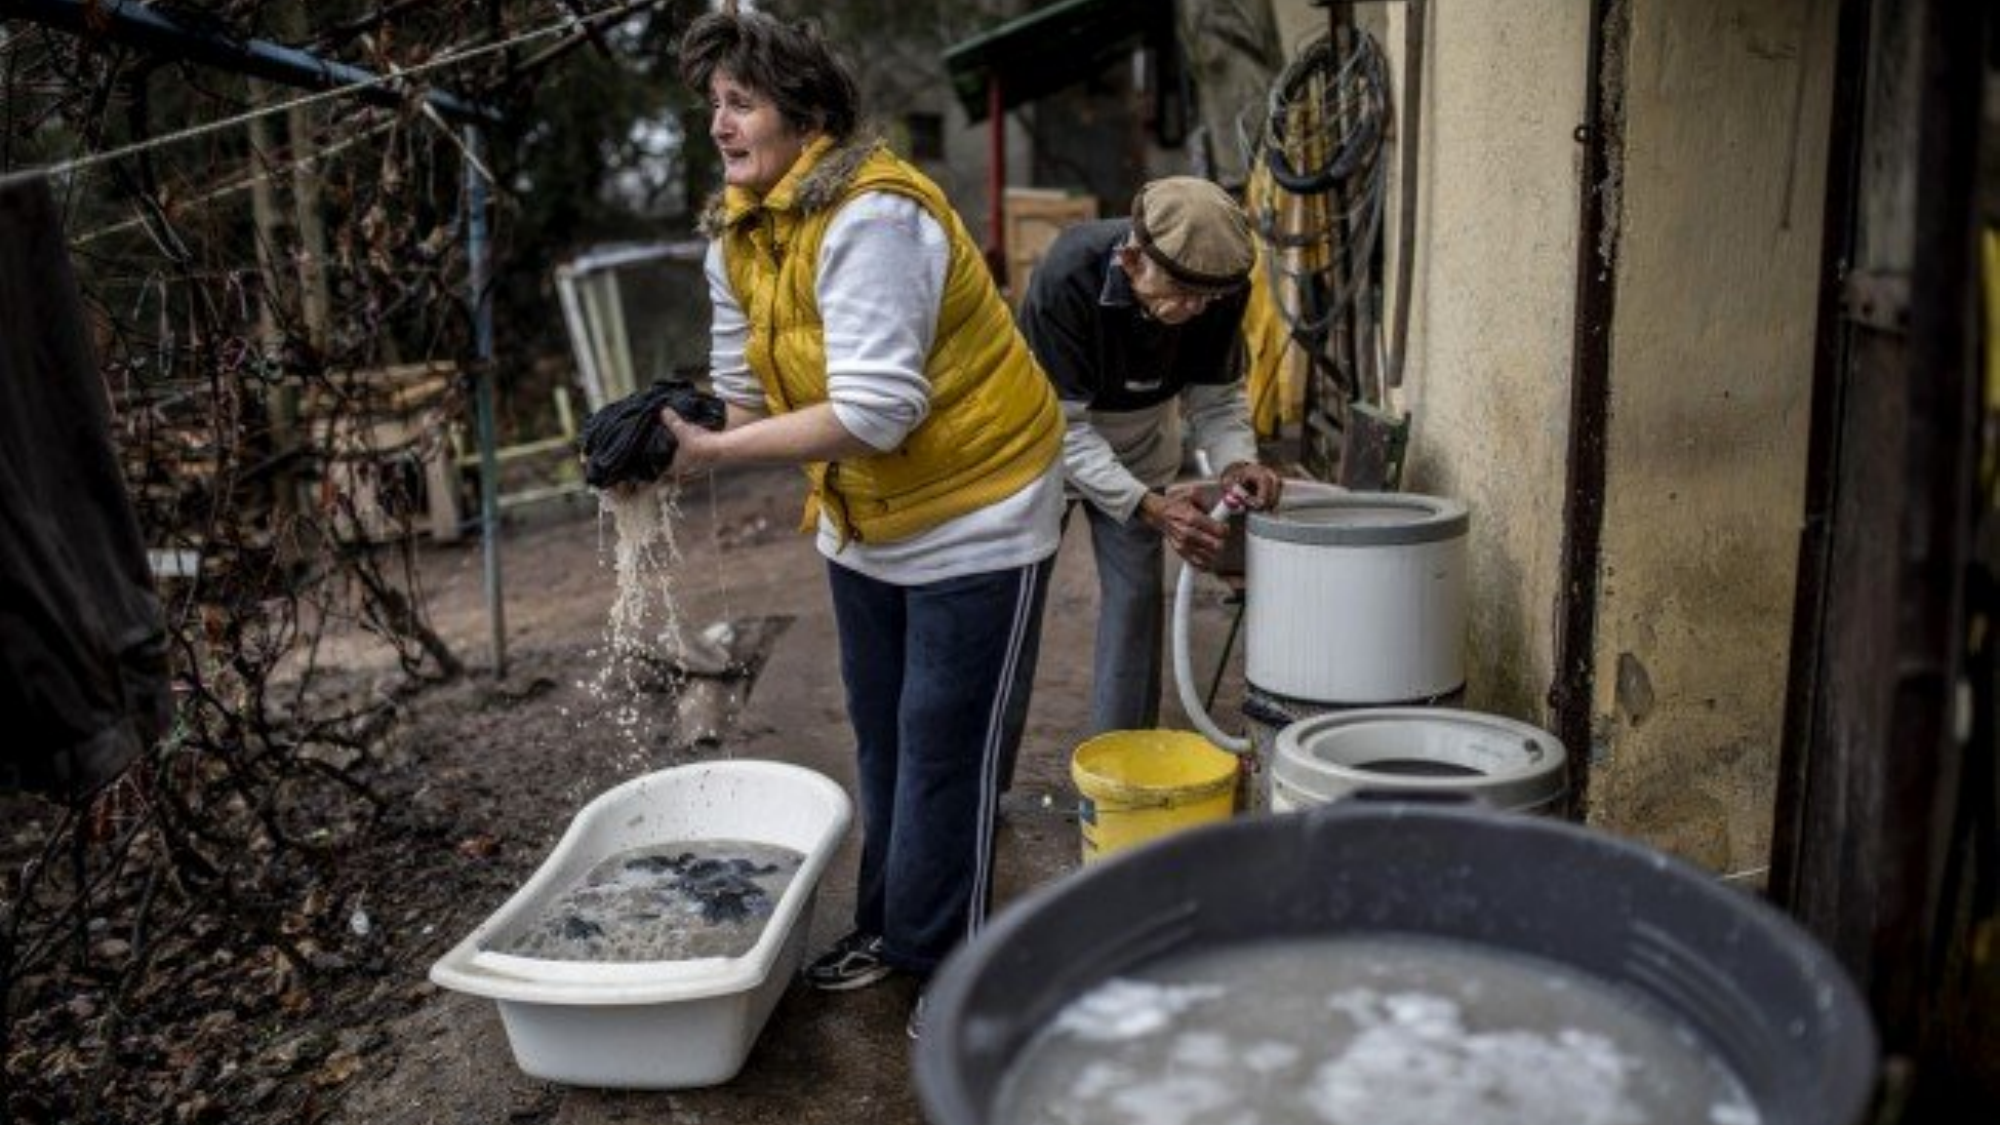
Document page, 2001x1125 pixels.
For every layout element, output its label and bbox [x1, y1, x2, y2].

list [0, 0, 2000, 1125]
